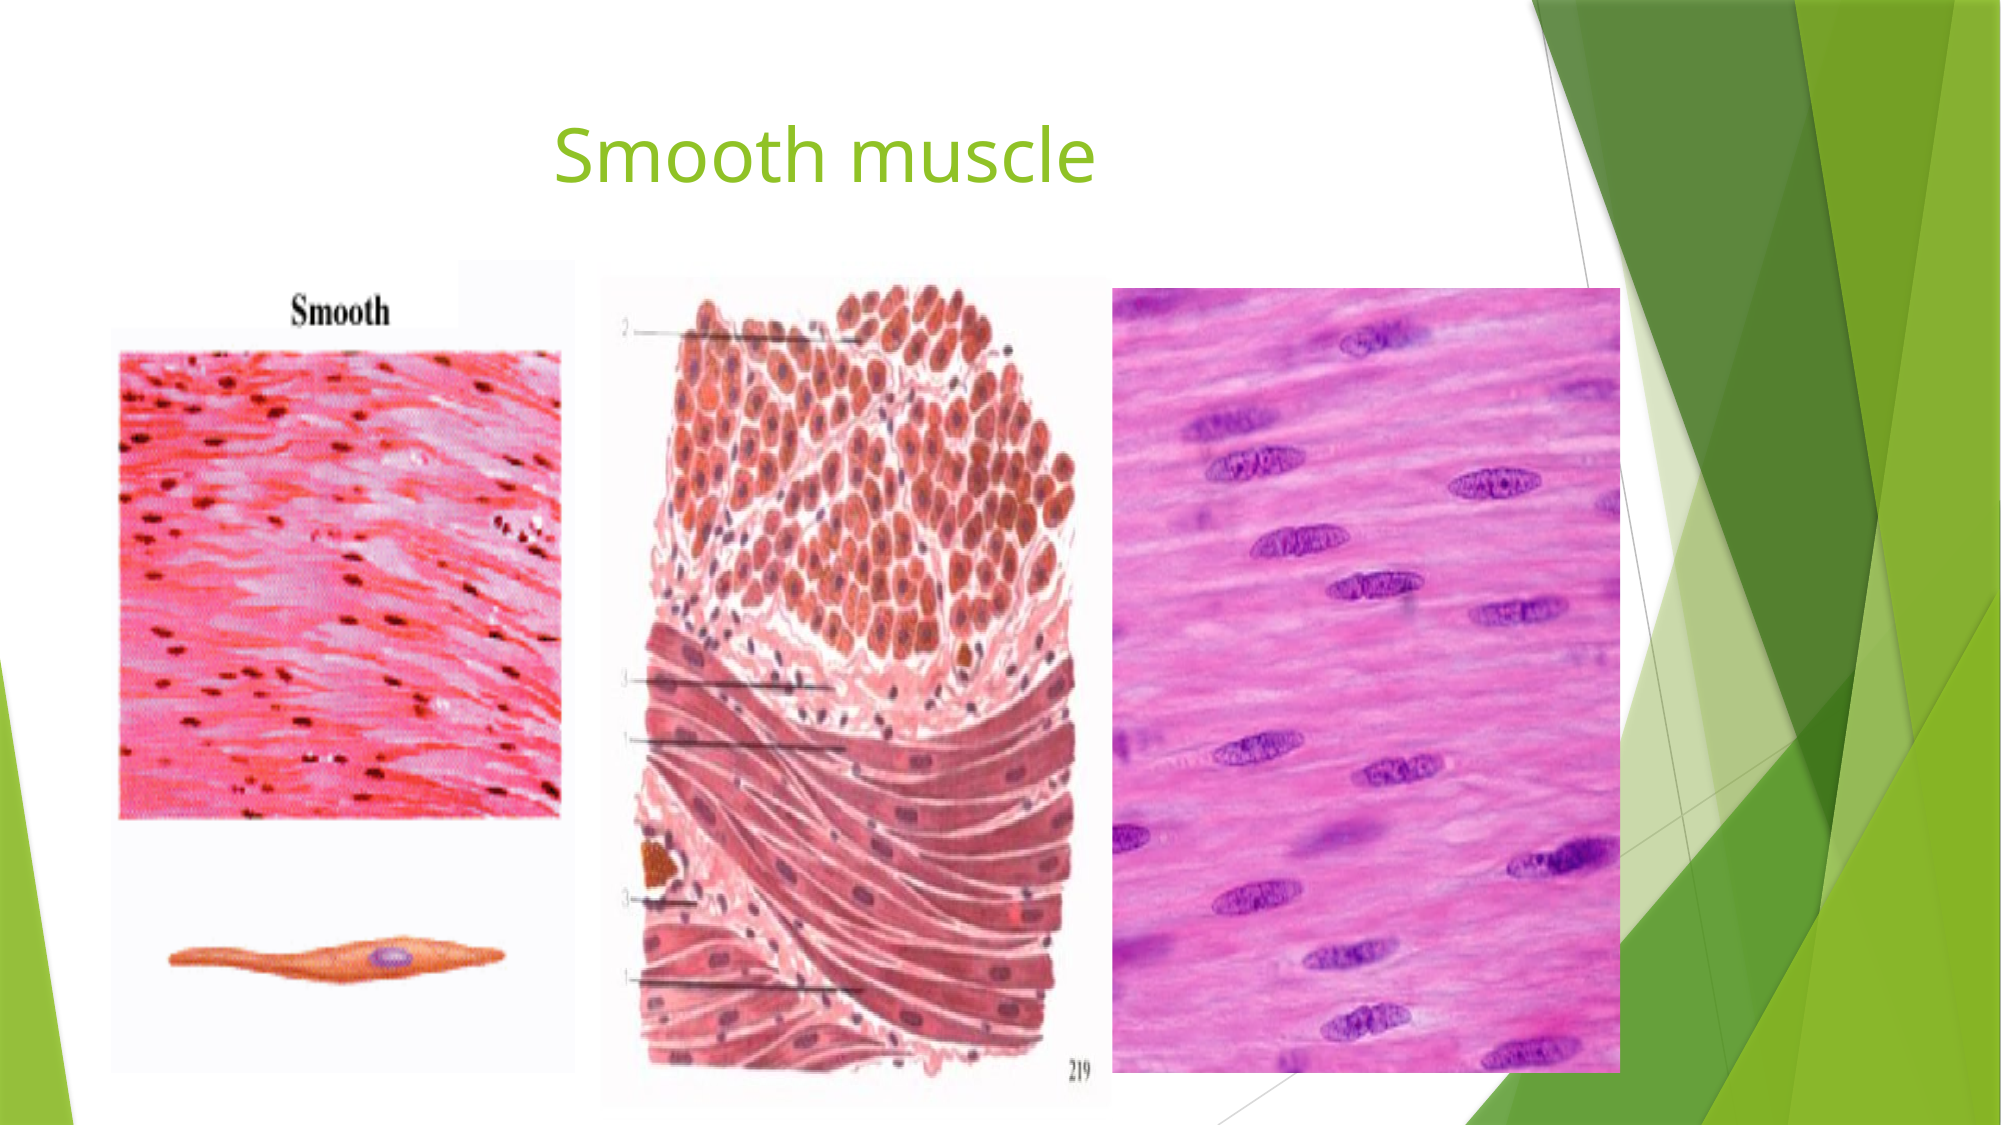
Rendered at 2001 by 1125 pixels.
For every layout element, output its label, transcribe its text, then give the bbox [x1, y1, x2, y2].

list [596, 259, 1114, 1125]
picture [1111, 288, 1621, 1073]
picture [110, 259, 576, 1073]
title Smooth muscle [111, 99, 1522, 317]
